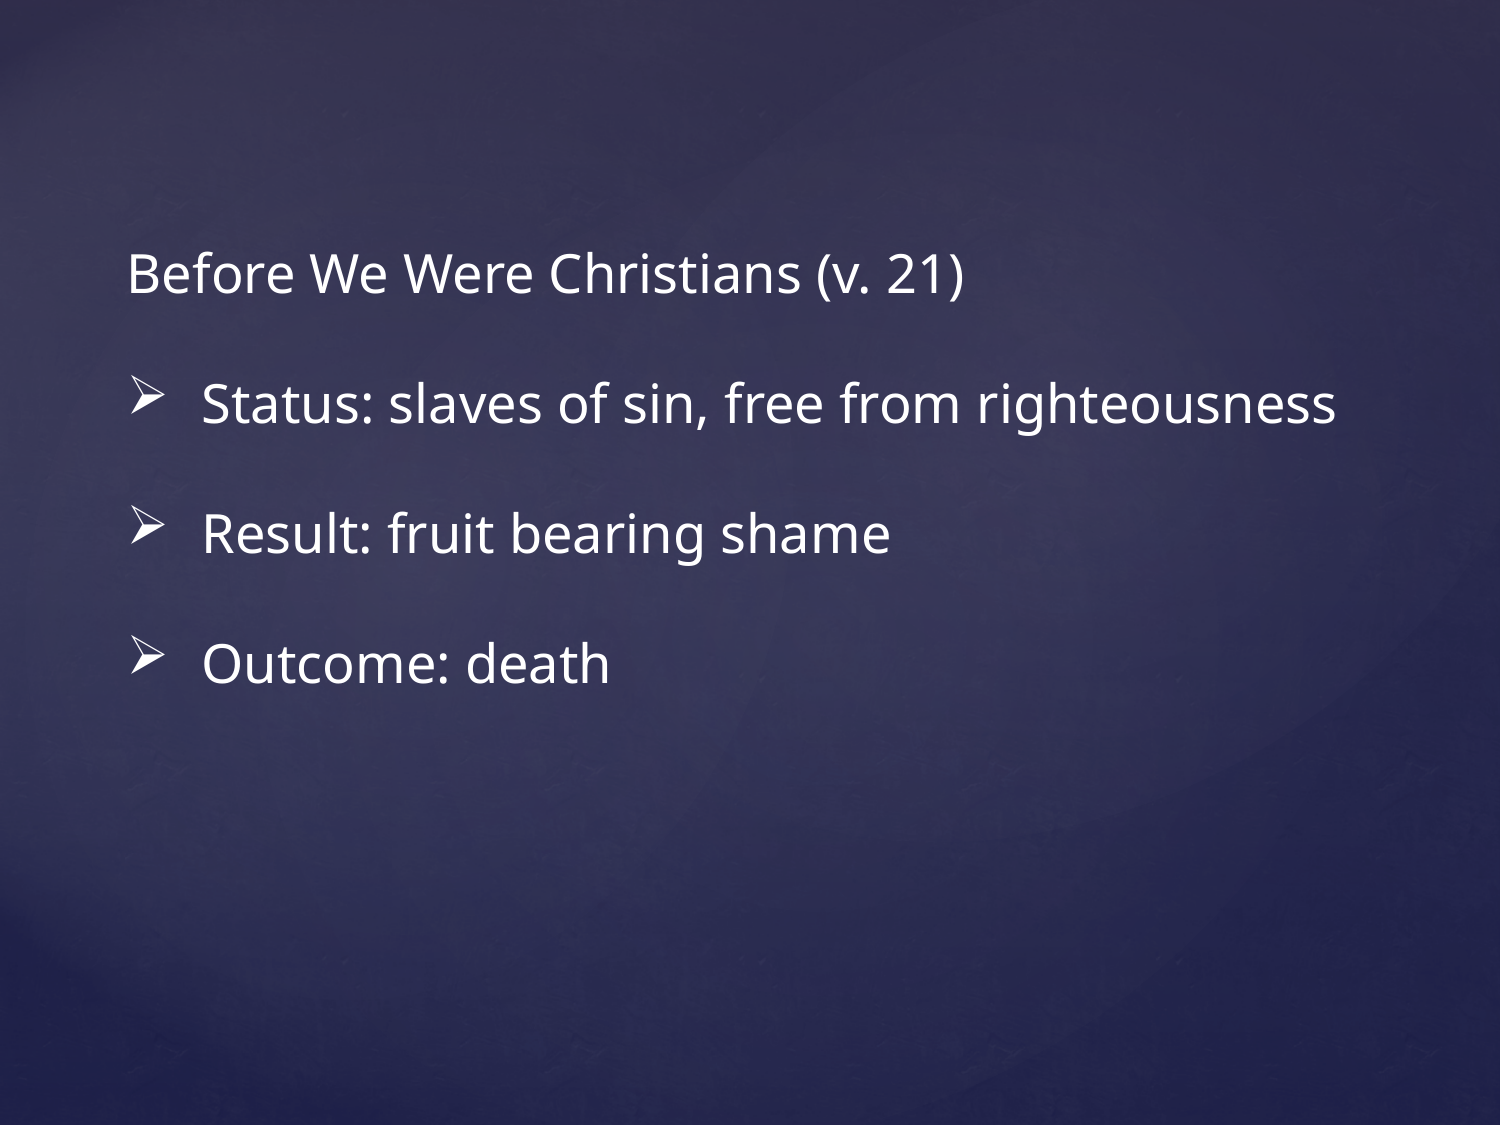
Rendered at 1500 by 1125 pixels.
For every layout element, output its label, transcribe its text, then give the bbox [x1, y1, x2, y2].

text_box Before We Were Christians (v. 21) Status: slaves of sin, free from righteousness Result: fruit bearing shame Outcome: death [111, 231, 1367, 772]
